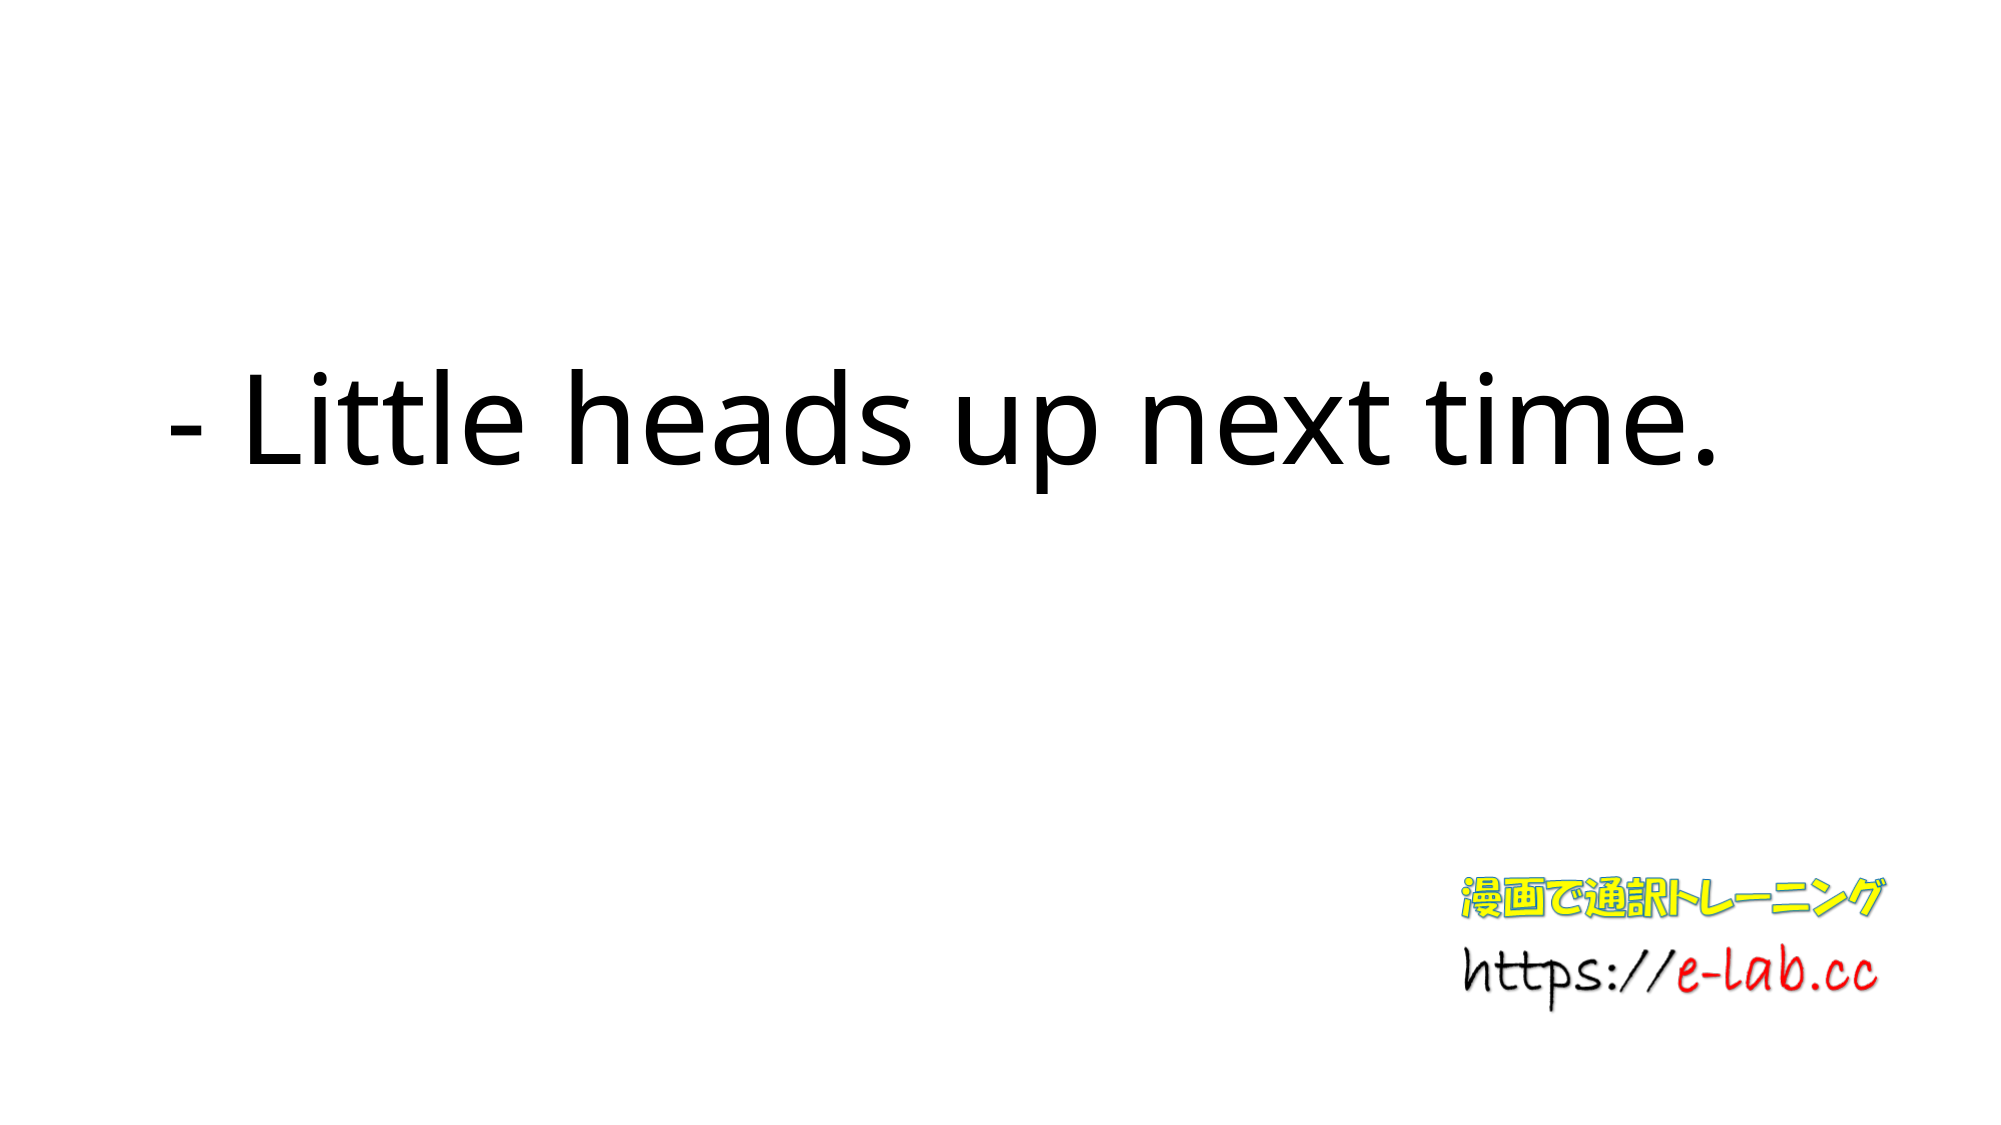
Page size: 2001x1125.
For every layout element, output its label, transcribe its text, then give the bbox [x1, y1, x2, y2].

picture [1417, 861, 1924, 1061]
title - Little heads up next time. [151, 306, 1817, 500]
